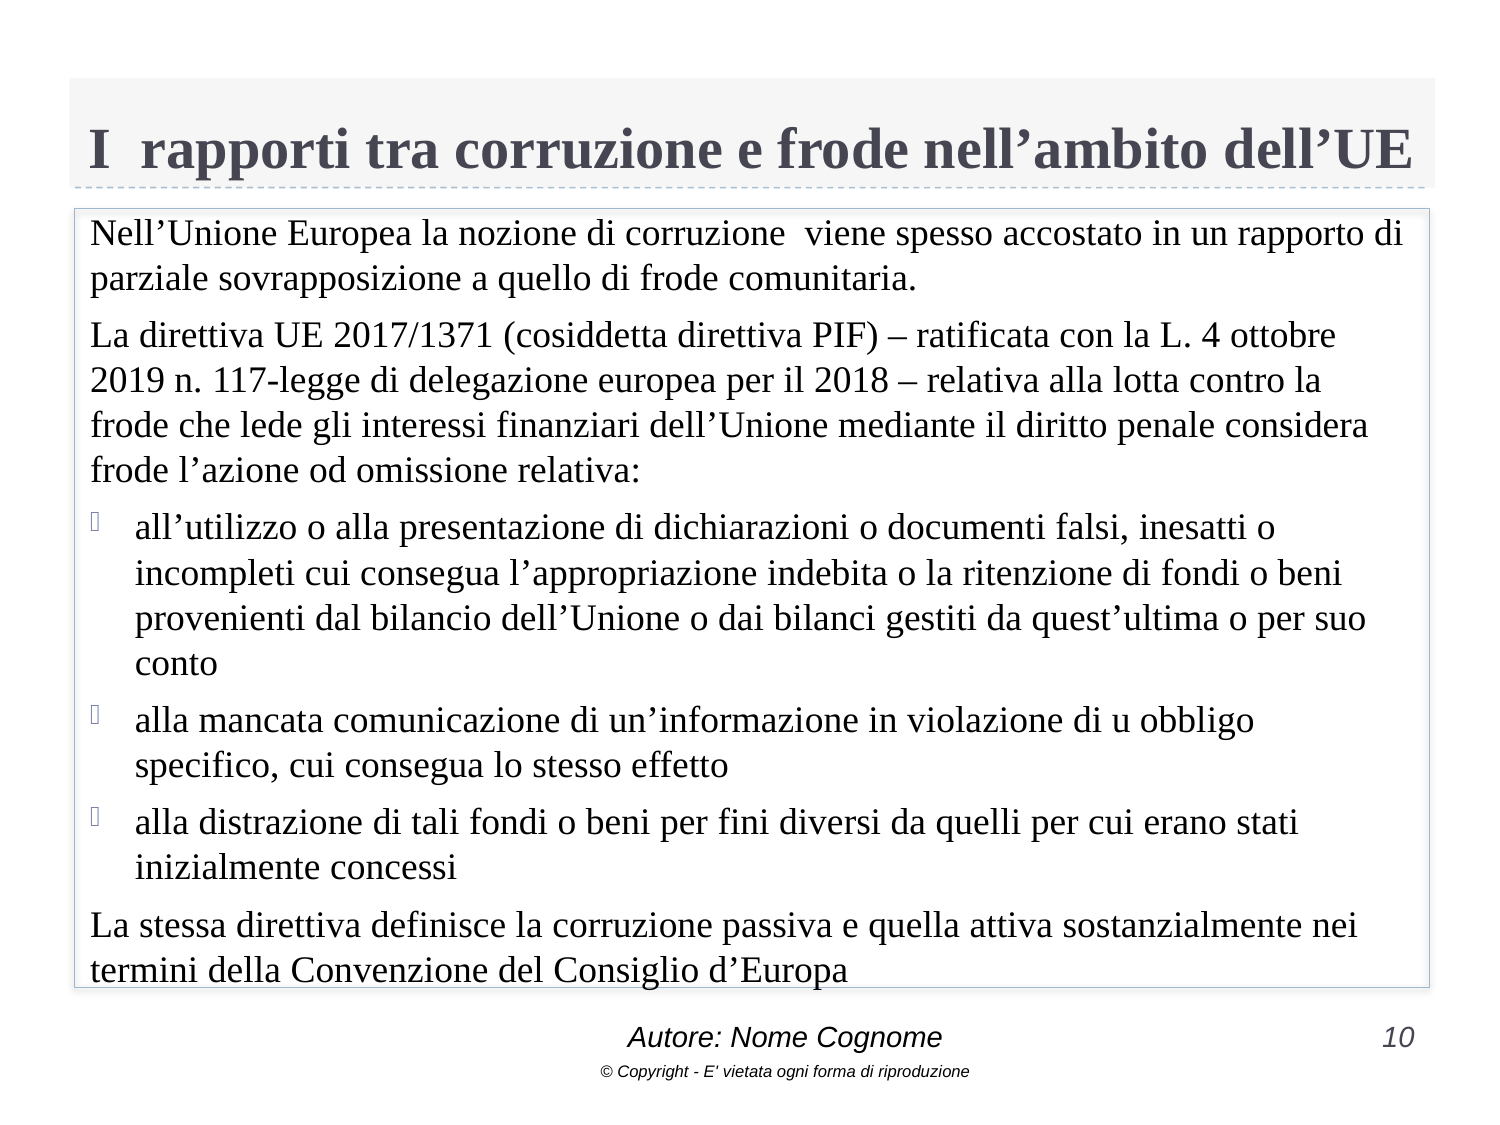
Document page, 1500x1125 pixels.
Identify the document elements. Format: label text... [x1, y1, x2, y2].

list Nell’Unione Europea la nozione di corruzione viene spesso accostato in un rapporto di parziale sovrapposizione a quello di frode comunitaria. La direttiva UE 2017/1371 (cosiddetta direttiva PIF) – ratificata con la L. 4 ottobre 2019 n. 117-legge di delegazione europea per il 2018 – relativa alla lotta contro la frode che lede gli interessi finanziari dell’Unione mediante il diritto penale considera frode l’azione od omissione relativa: all’utilizzo o alla presentazione di dichiarazioni o documenti falsi, inesatti o incompleti cui consegua l’appropriazione indebita o la ritenzione di fondi o beni provenienti dal bilancio dell’Unione o dai bilanci gestiti da quest’ultima o per suo conto alla mancata comunicazione di un’informazione in violazione di u obbligo specifico, cui consegua lo stesso effetto alla distrazione di tali fondi o beni per fini diversi da quelli per cui erano stati inizialmente concessi La stessa direttiva definisce la corruzione passiva e quella attiva sostanzialmente nei termini della Convenzione del Consiglio d’Europa [75, 200, 1425, 1010]
title I rapporti tra corruzione e frode nell’ambito dell’UE [69, 78, 1436, 188]
